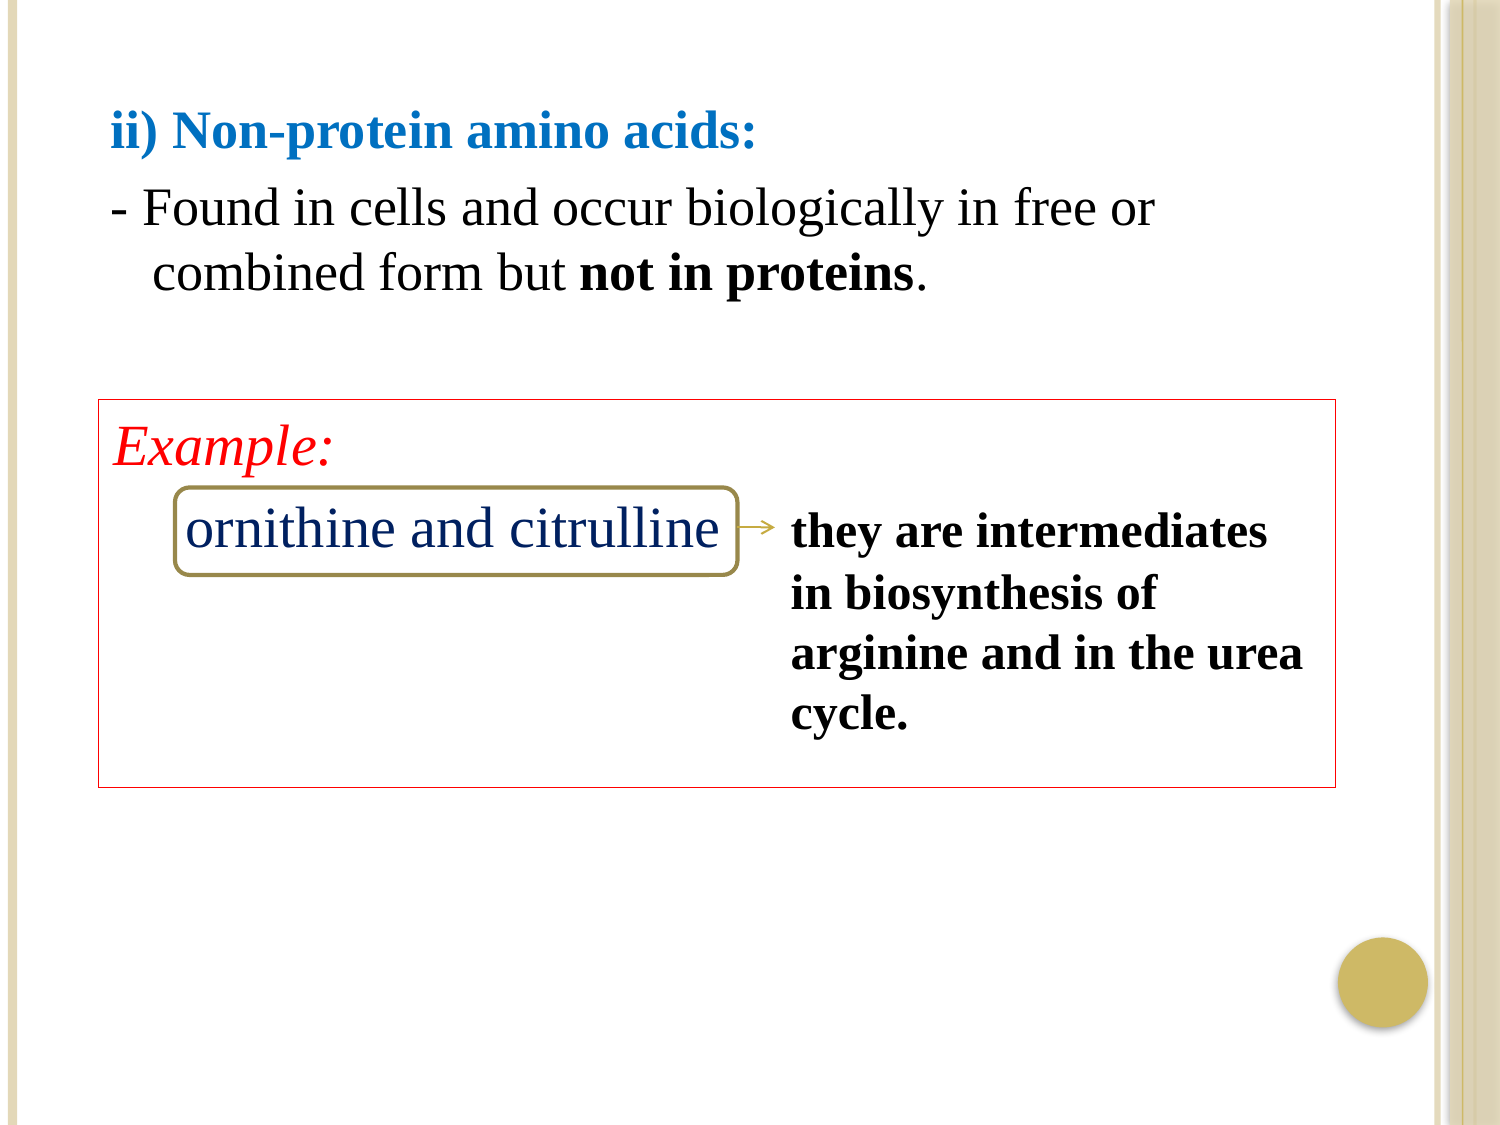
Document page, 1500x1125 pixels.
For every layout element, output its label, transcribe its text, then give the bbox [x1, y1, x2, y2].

list ii) Non-protein amino acids: - Found in cells and occur biologically in free or combined form but not in proteins. [95, 87, 1334, 388]
text_box Example: ornithine and citrulline they are intermediates in biosynthesis of arginine and in the urea cycle. [98, 399, 1336, 788]
text_box [172, 485, 740, 578]
